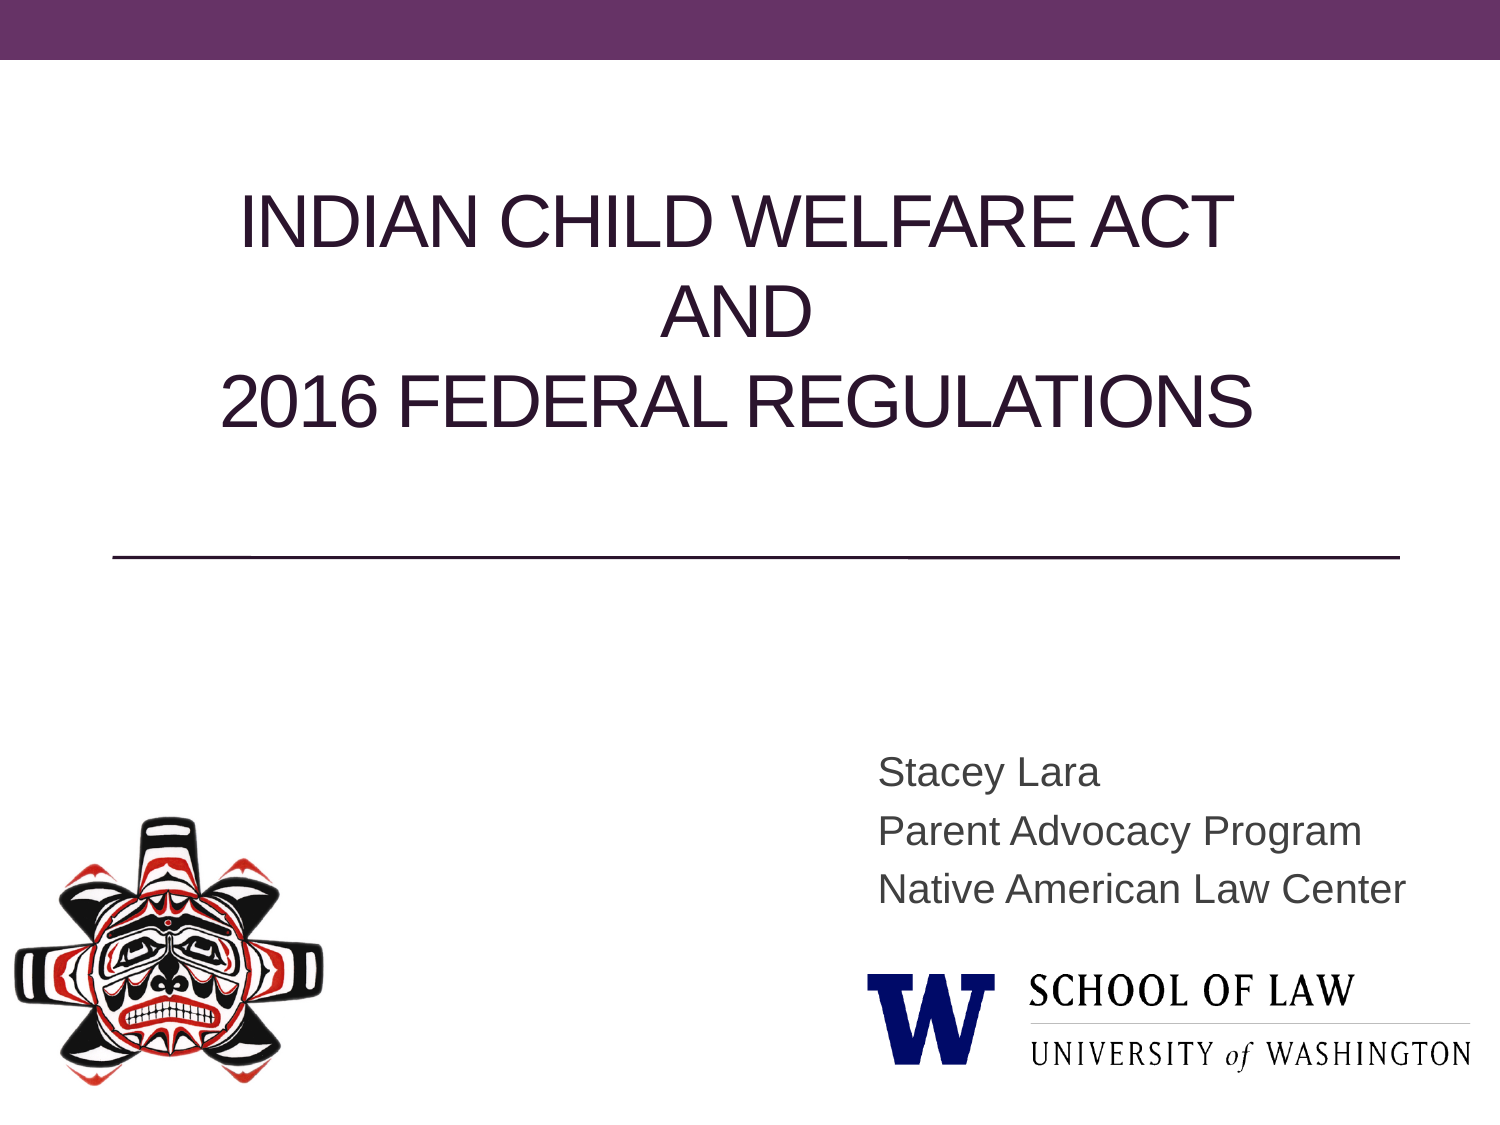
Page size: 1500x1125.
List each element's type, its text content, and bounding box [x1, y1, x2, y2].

picture [0, 812, 330, 1091]
title INDIAN CHILD WELFARE ACT and 2016 FEDERAL REGULATIONS [0, 200, 1475, 450]
subtitle Stacey Lara Parent Advocacy Program Native American Law Center [862, 737, 1463, 875]
picture [867, 974, 1475, 1076]
